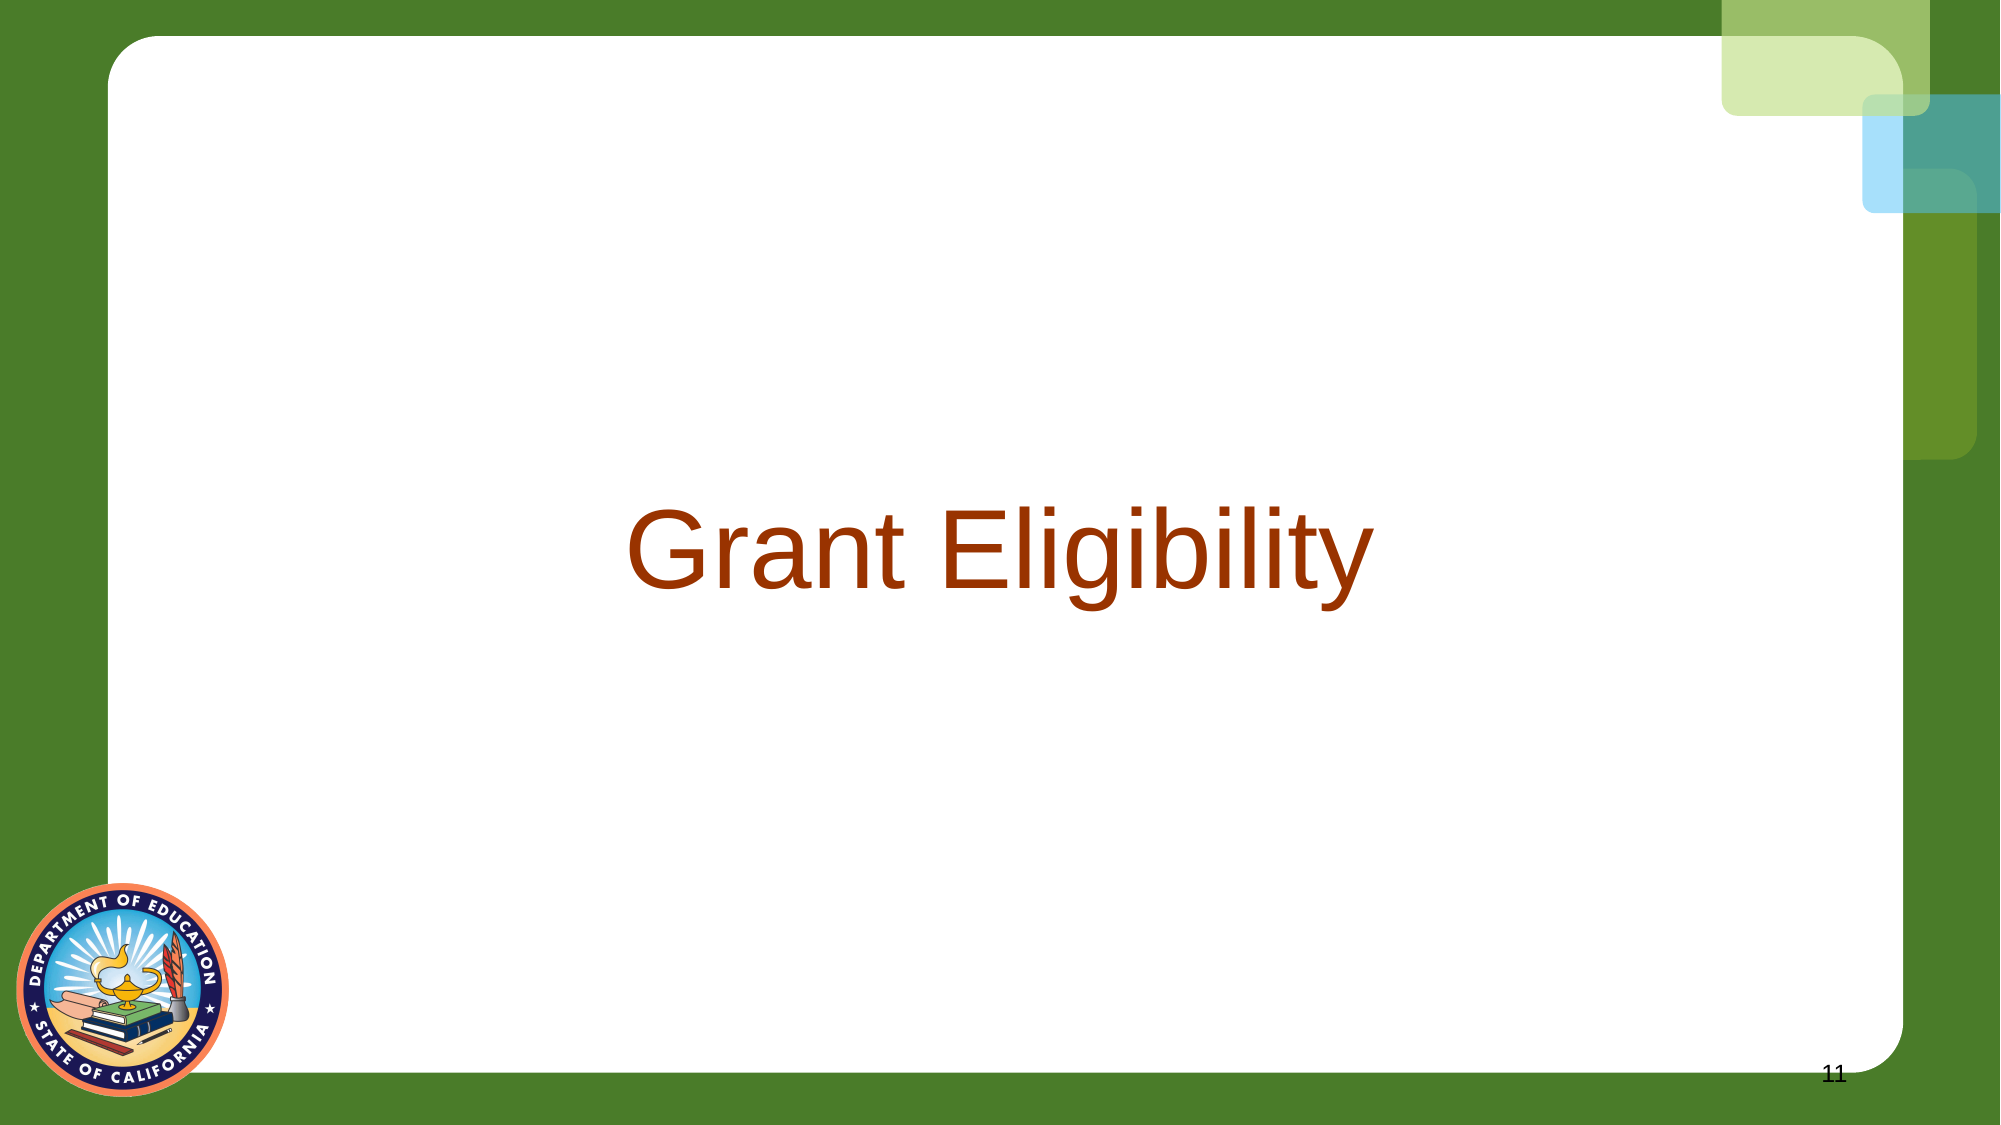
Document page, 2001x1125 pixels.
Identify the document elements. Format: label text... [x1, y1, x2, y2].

slide_number 11 [1412, 1042, 1863, 1103]
picture [16, 883, 229, 1097]
title Grant Eligibility [137, 152, 1863, 621]
